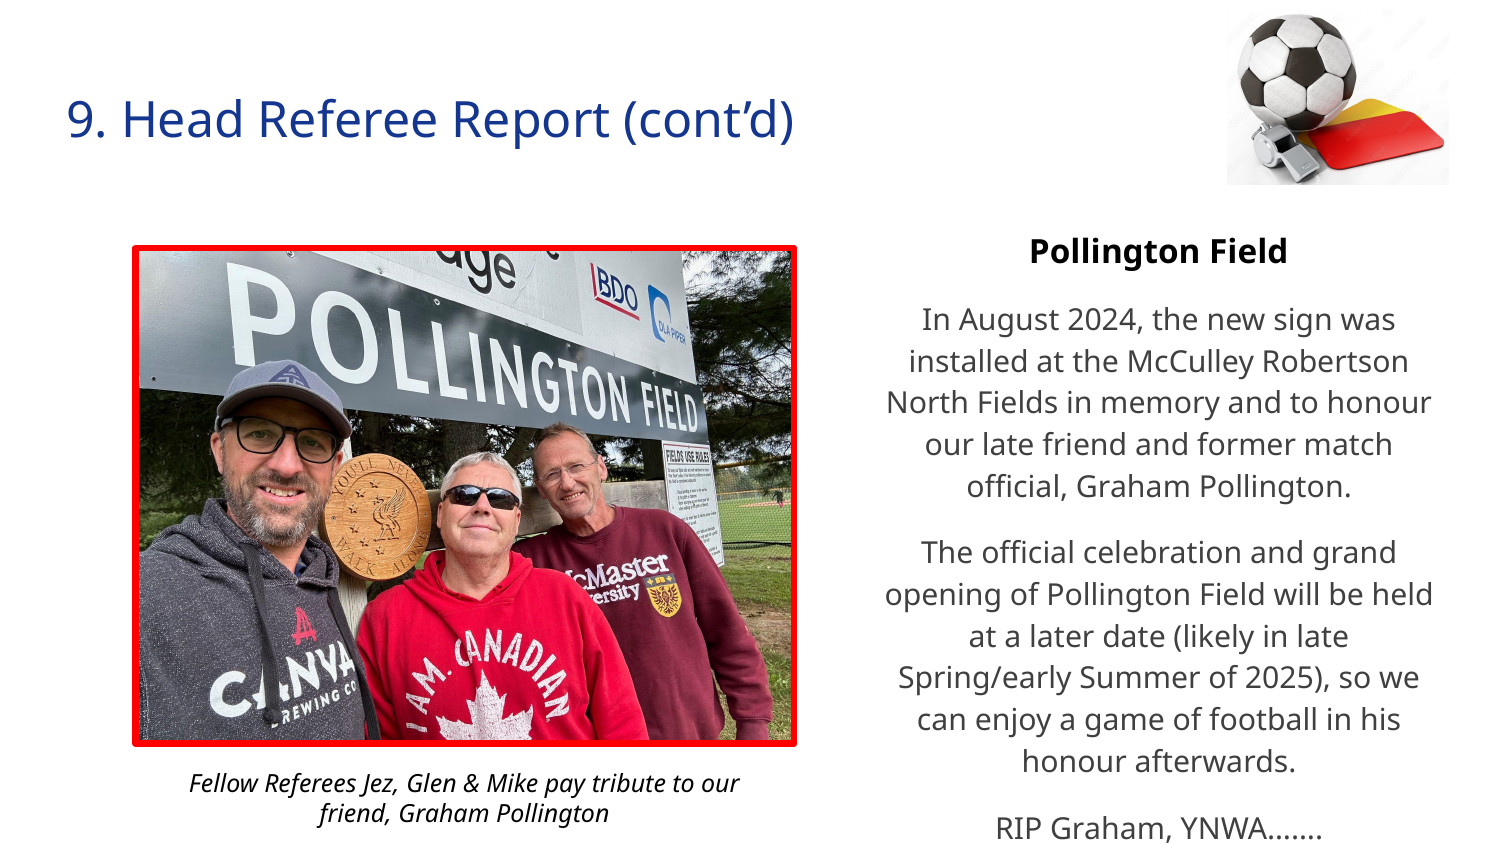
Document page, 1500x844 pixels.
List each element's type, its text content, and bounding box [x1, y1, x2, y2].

title 9. Head Referee Report (cont’d) [51, 72, 1222, 167]
picture [1227, 10, 1450, 186]
picture [138, 250, 792, 741]
text_box Pollington Field In August 2024, the new sign was installed at the McCulley Robertson North Fields in memory and to honour our late friend and former match official, Graham Pollington. The official celebration and grand opening of Pollington Field will be held at a later date (likely in late Spring/early Summer of 2025), so we can enjoy a game of football in his honour afterwards. RIP Graham, YNWA……. [869, 208, 1449, 844]
text_box Fellow Referees Jez, Glen & Mike pay tribute to our friend, Graham Pollington [155, 752, 774, 843]
